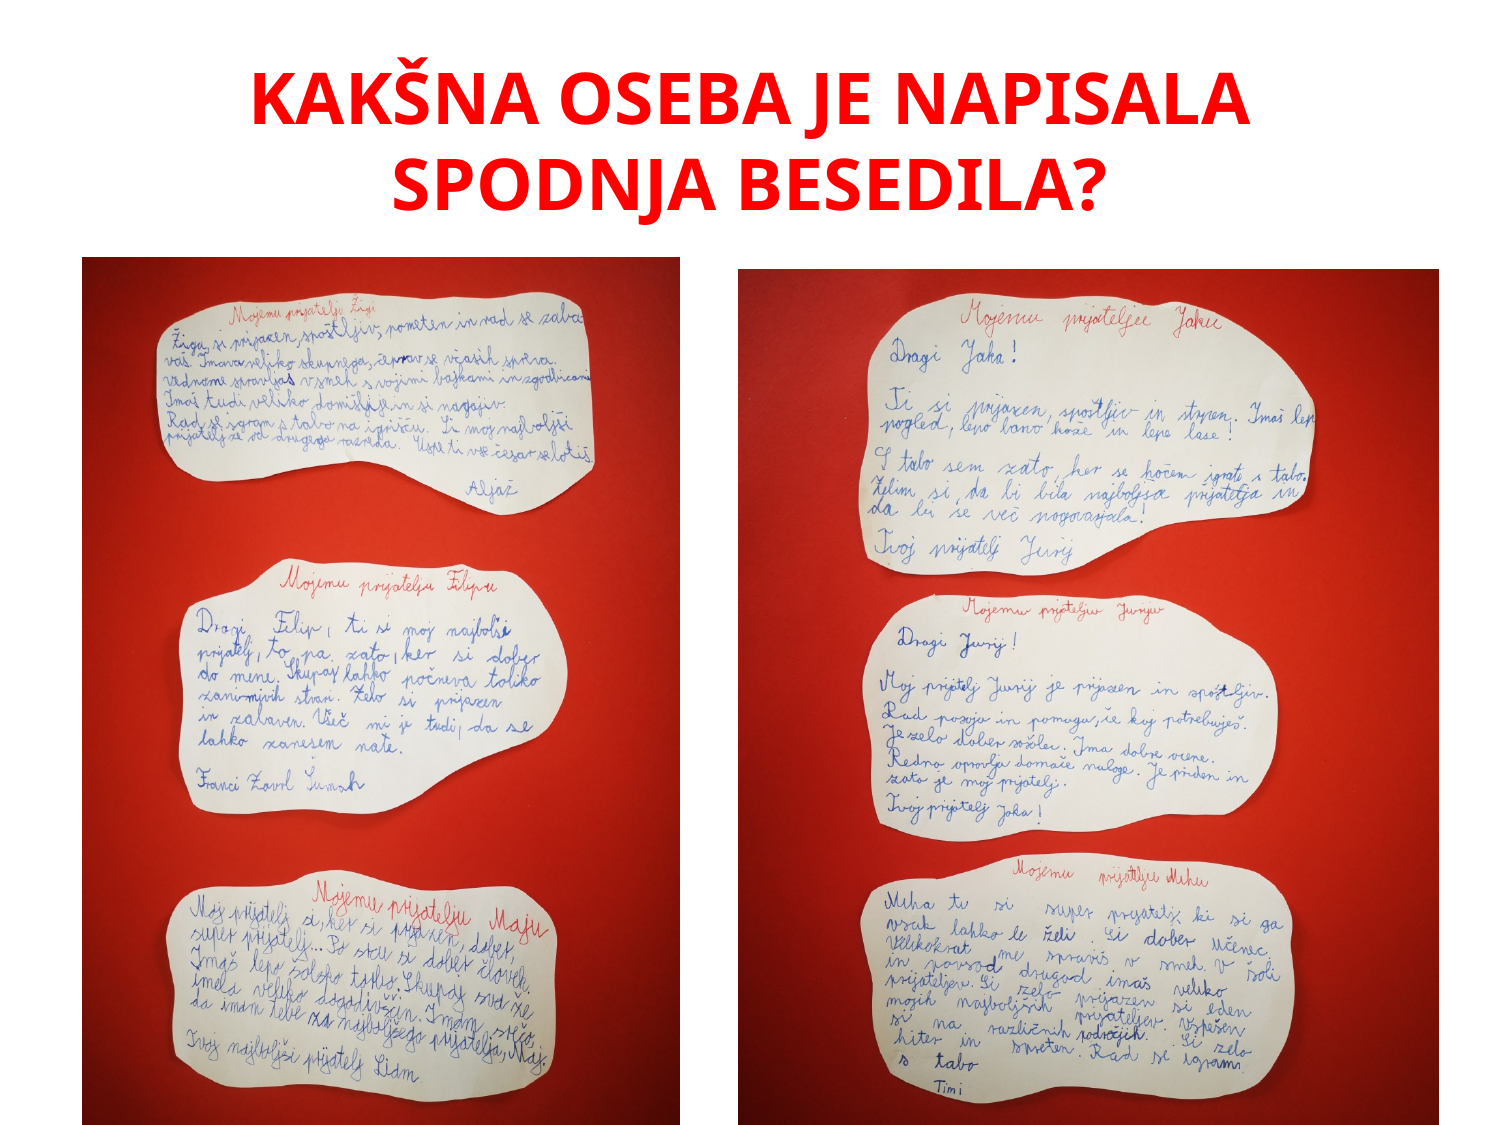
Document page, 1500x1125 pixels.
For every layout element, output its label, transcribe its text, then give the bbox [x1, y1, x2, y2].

picture [81, 257, 680, 1125]
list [738, 269, 1439, 1125]
title KAKŠNA OSEBA JE NAPISALA SPODNJA BESEDILA? [75, 45, 1425, 233]
